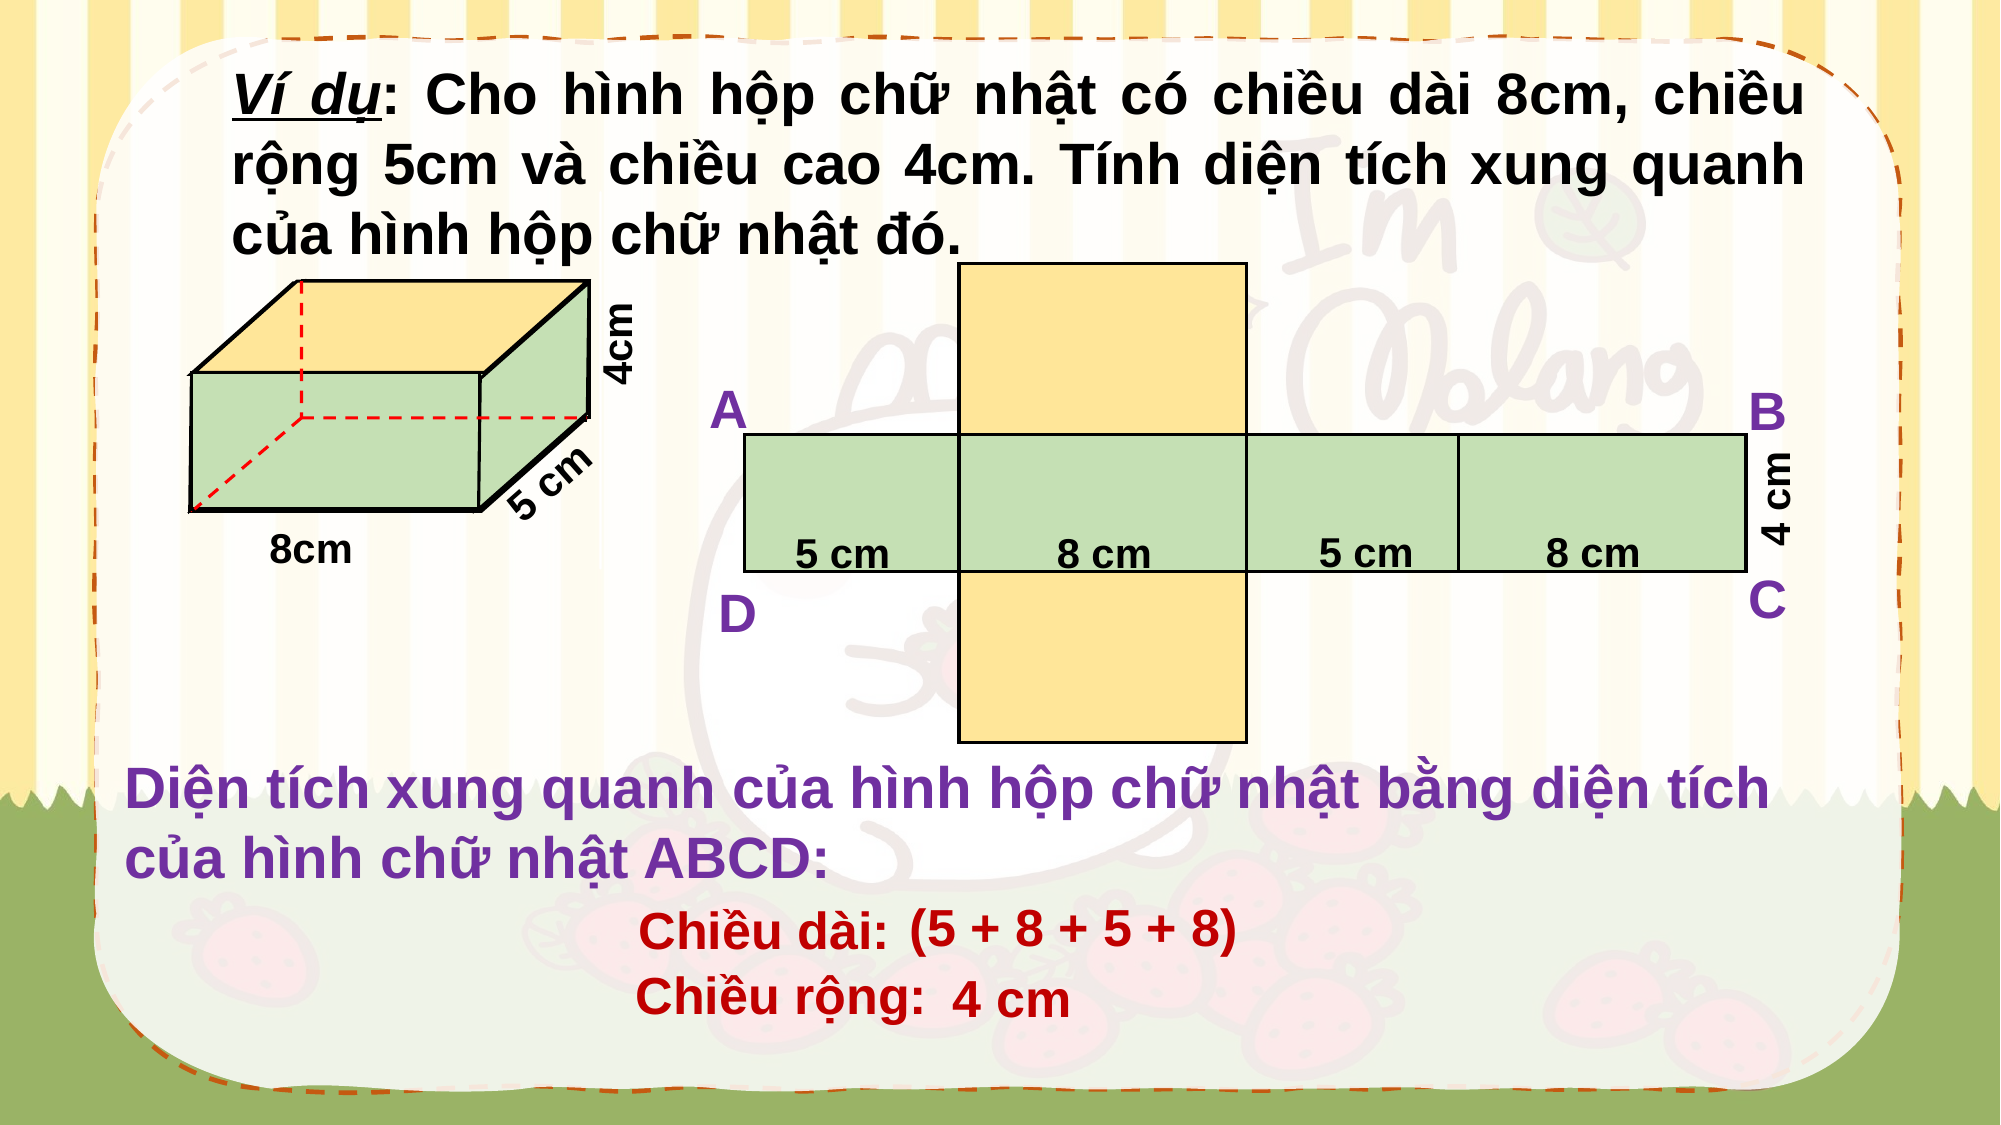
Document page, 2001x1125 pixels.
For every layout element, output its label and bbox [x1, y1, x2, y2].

picture [0, 0, 2000, 1125]
text_box [190, 192, 1804, 743]
